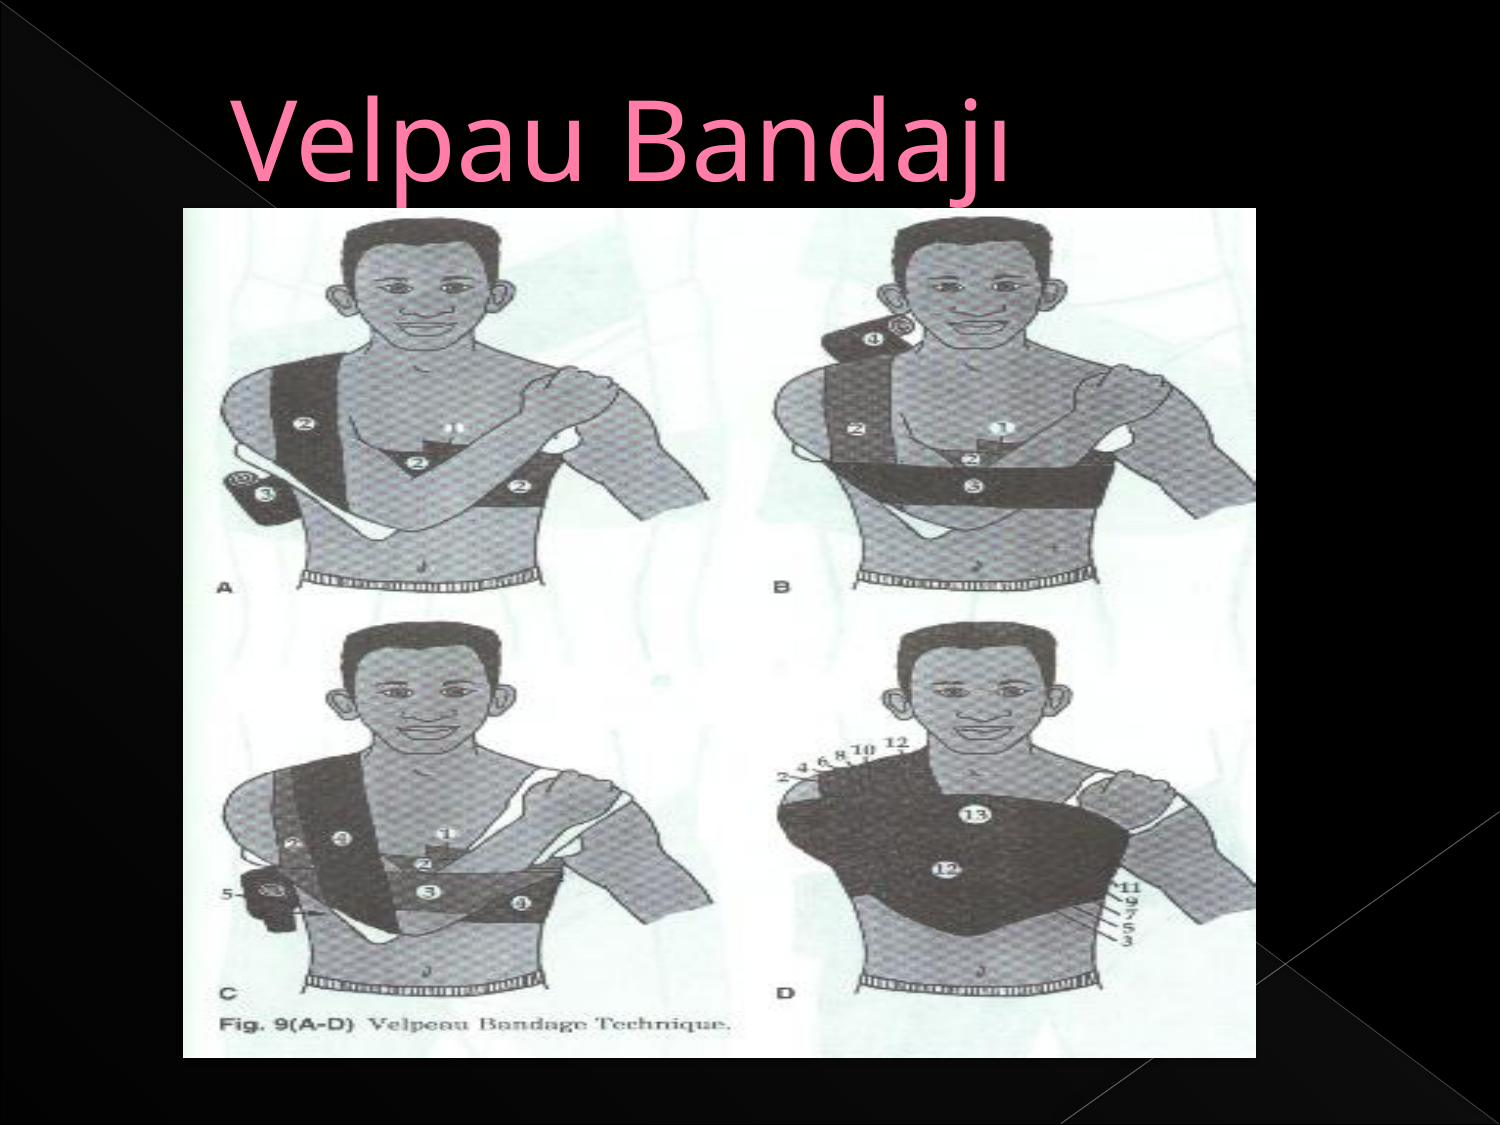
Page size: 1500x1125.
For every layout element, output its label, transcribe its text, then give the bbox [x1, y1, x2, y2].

title Velpau Bandajı [135, 42, 1411, 231]
picture [182, 207, 1256, 1059]
